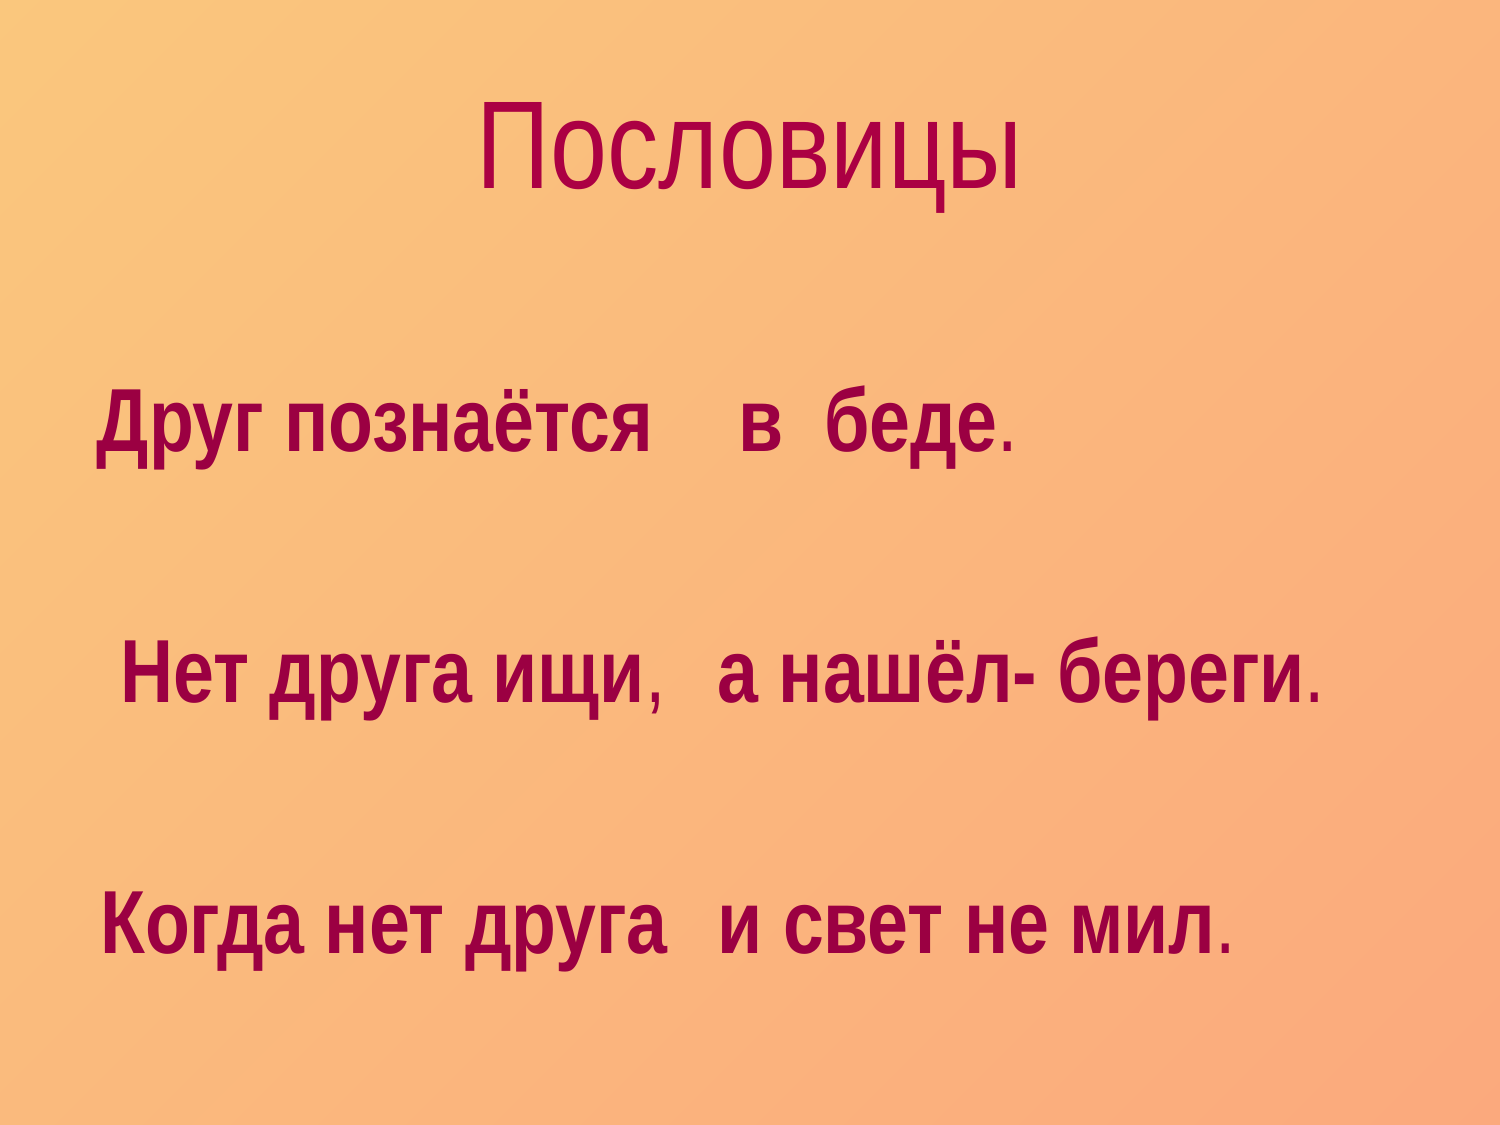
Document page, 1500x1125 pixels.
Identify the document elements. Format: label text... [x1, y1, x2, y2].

title Пословицы [75, 45, 1425, 233]
list в беде. а нашёл- береги. и свет не мил. [702, 267, 1414, 1010]
list Друг познаётся Нет друга ищи, Когда нет друга [64, 267, 702, 1010]
